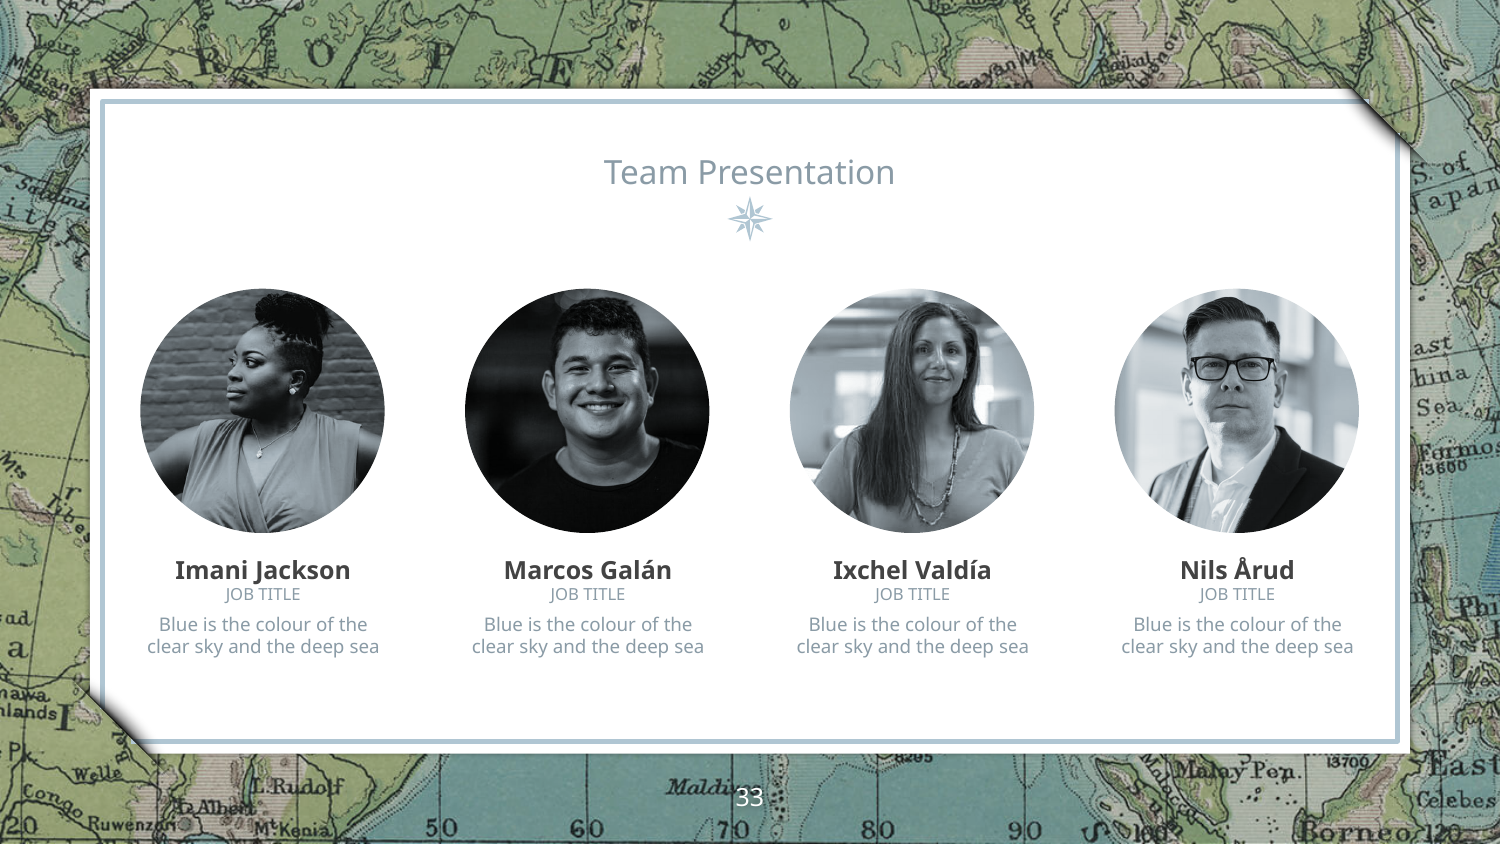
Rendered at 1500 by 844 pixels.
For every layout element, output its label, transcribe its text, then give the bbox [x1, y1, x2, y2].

title Team Presentation [164, 101, 1336, 192]
picture [140, 288, 385, 534]
text_box Nils Årud JOB TITLE Blue is the colour of the clear sky and the deep sea [1115, 554, 1360, 675]
picture [464, 288, 710, 534]
text_box Ixchel Valdía JOB TITLE Blue is the colour of the clear sky and the deep sea [790, 554, 1035, 675]
slide_number 33 [705, 753, 795, 844]
picture [1114, 288, 1360, 534]
picture [0, 0, 1500, 844]
picture [789, 288, 1035, 534]
text_box Imani Jackson JOB TITLE Blue is the colour of the clear sky and the deep sea [141, 554, 386, 675]
text_box Marcos Galán JOB TITLE Blue is the colour of the clear sky and the deep sea [465, 554, 711, 675]
